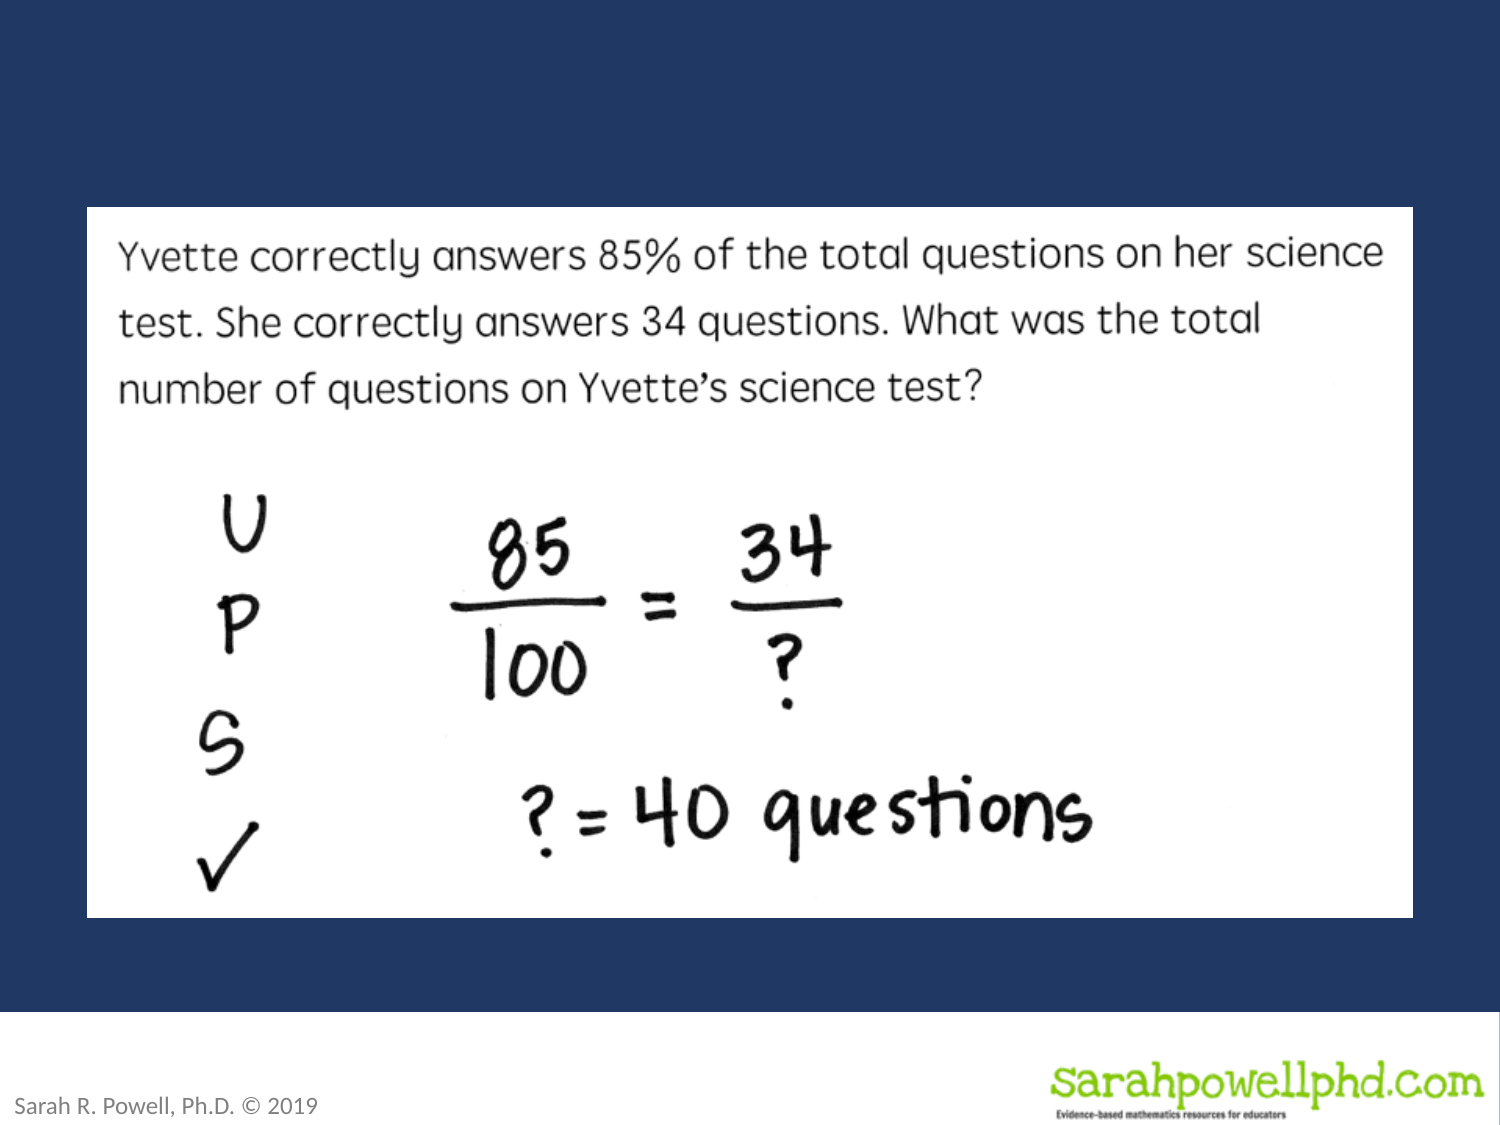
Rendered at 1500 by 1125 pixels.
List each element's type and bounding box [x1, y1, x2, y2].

picture [1032, 1051, 1499, 1125]
picture [87, 207, 1413, 918]
